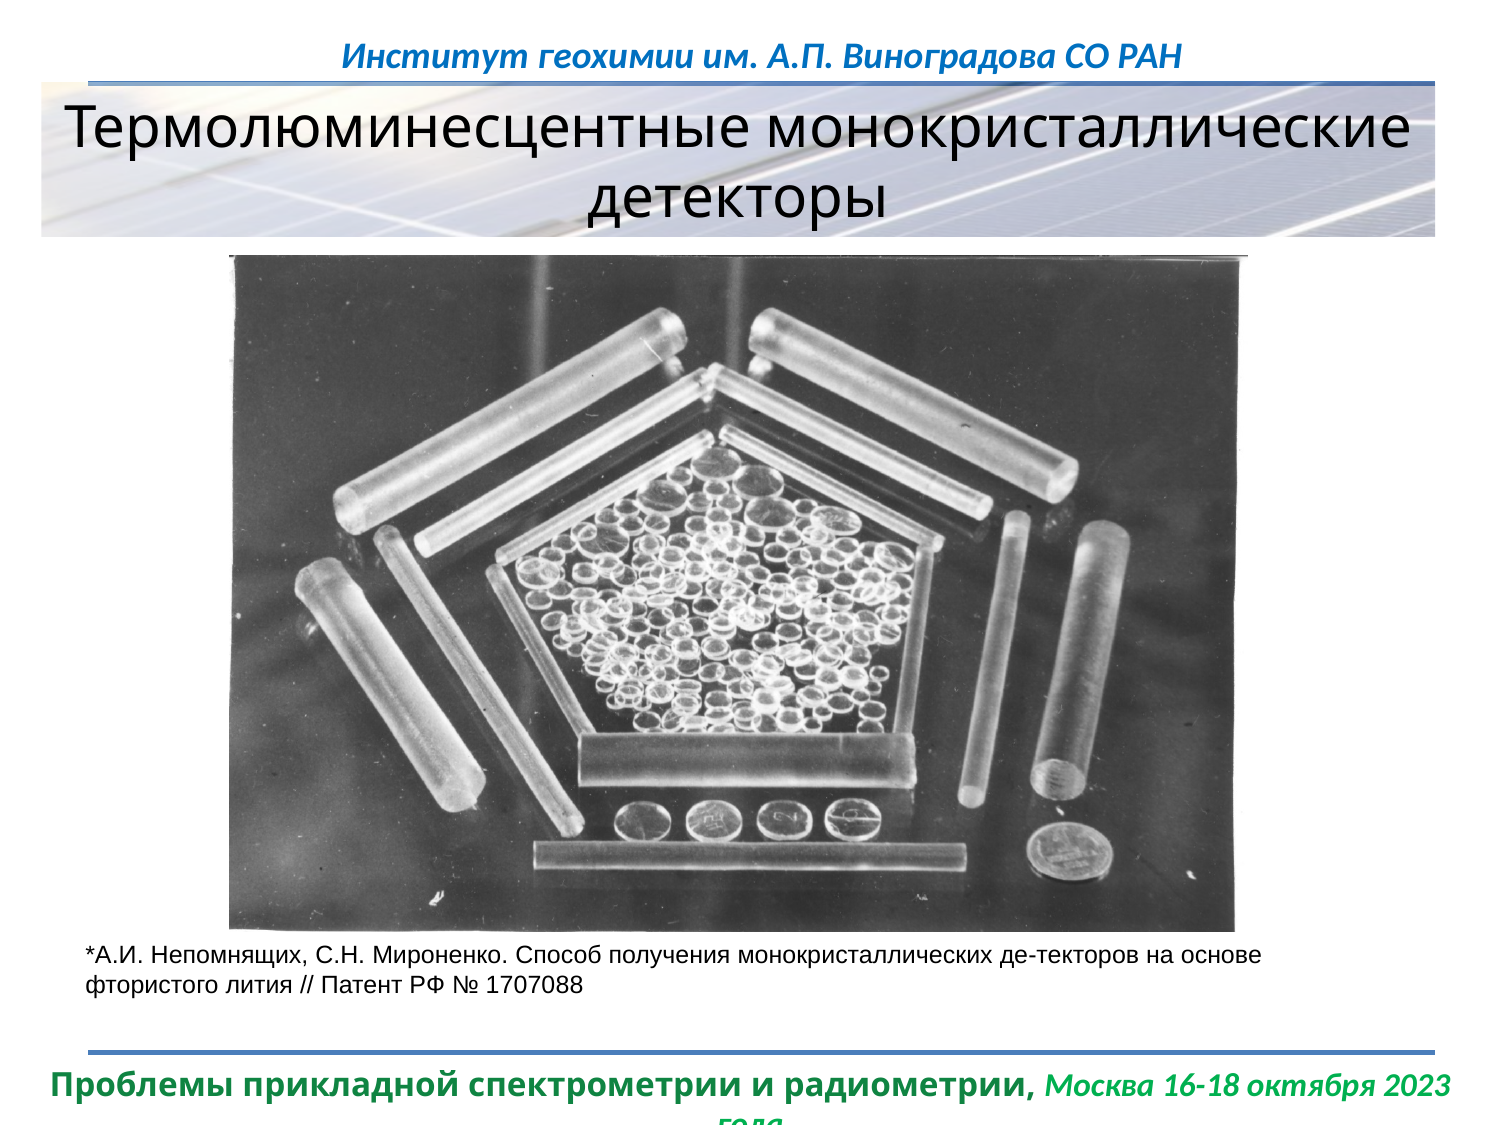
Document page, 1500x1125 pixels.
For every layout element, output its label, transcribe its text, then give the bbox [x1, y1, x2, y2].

text_box Термолюминесцентные монокристаллические детекторы [41, 82, 1436, 237]
text_box *А.И. Непомнящих, С.Н. Мироненко. Способ получения монокристаллических де-текторов на основе фтористого лития // Патент РФ № 1707088 [70, 931, 1406, 1006]
picture [228, 255, 1248, 932]
